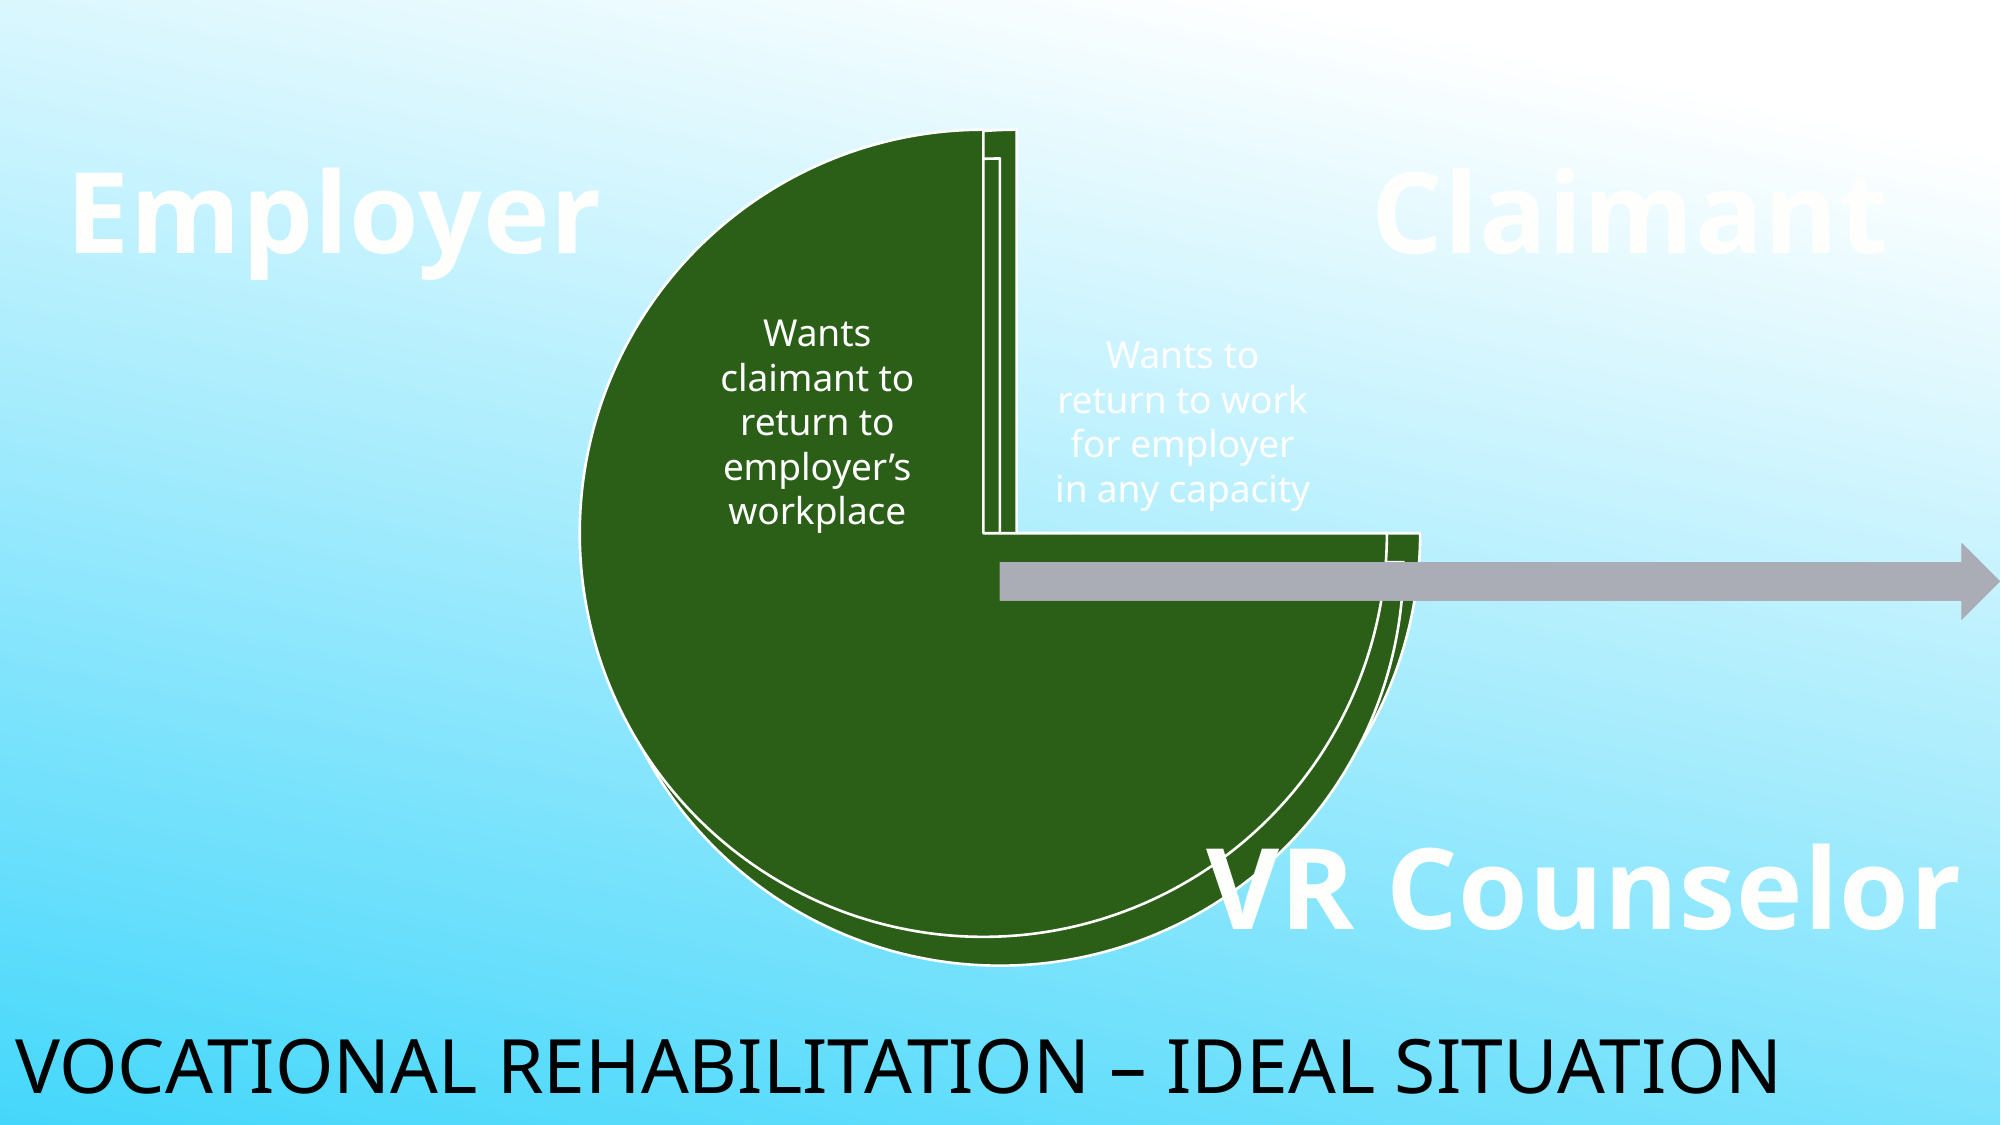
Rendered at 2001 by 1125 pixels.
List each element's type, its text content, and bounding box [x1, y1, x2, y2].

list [0, 0, 2000, 962]
title Vocational rehabilitation – ideal situation [0, 1003, 2000, 1125]
